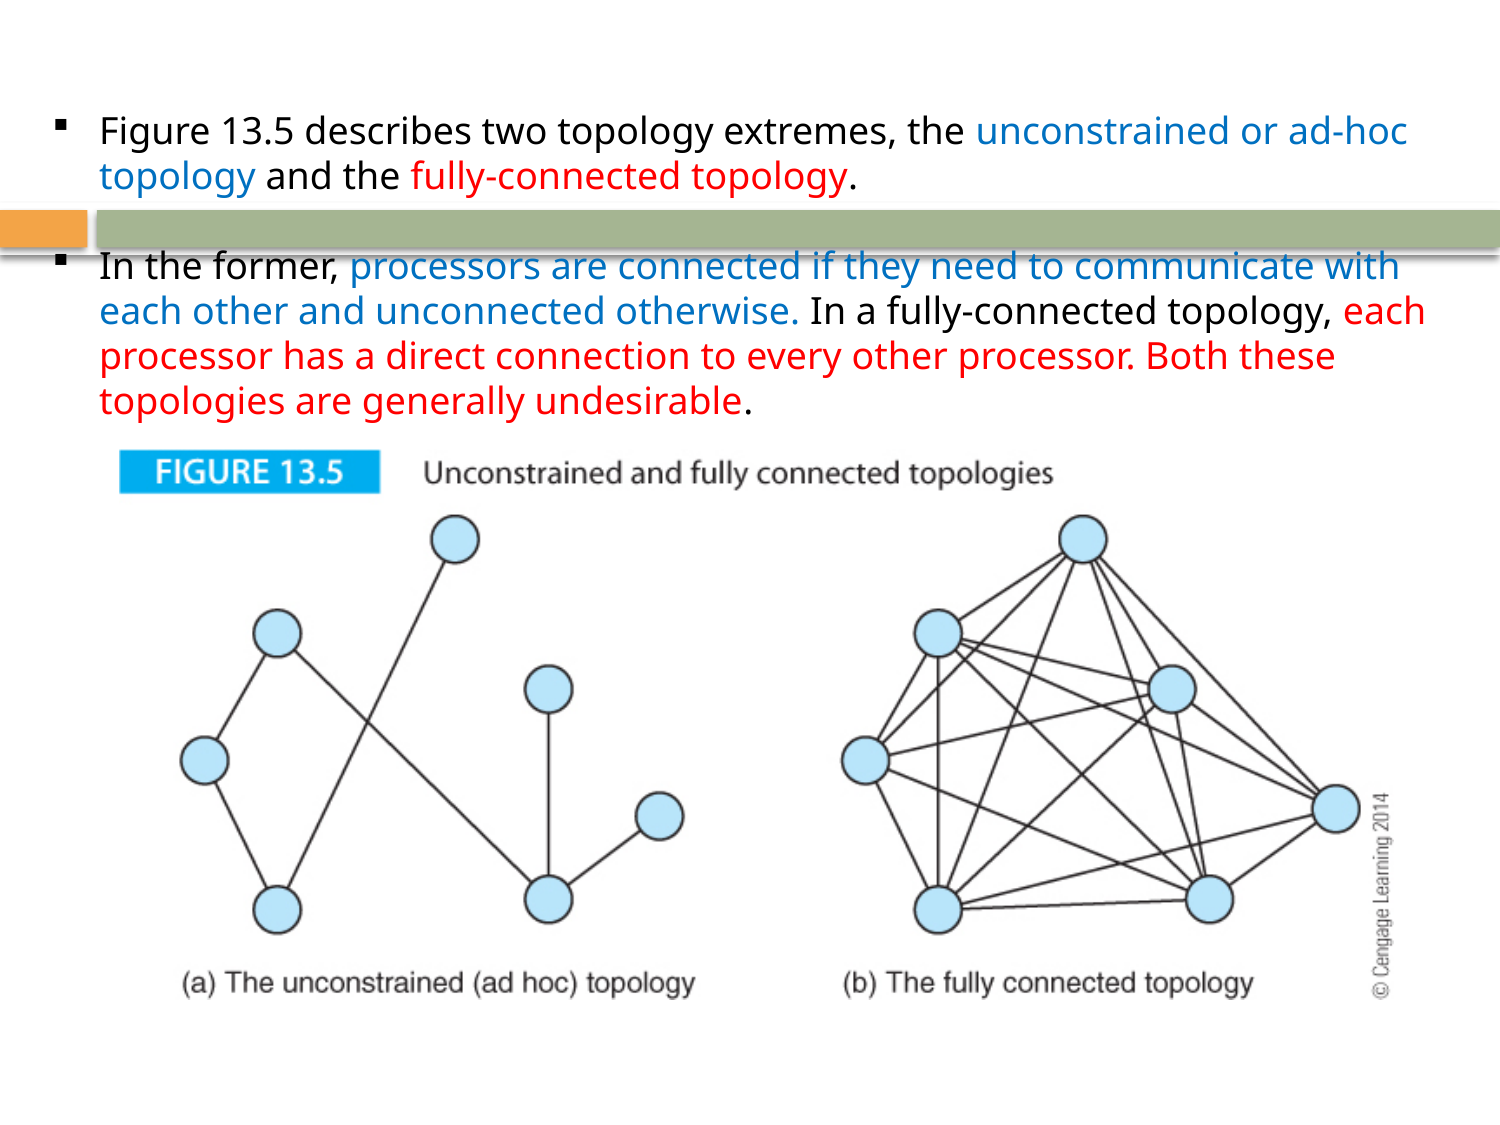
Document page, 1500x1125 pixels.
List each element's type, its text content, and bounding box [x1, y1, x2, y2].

picture [118, 449, 1394, 1001]
text_box Figure 13.5 describes two topology extremes, the unconstrained or ad-hoc topology and the fully-connected topology. In the former, processors are connected if they need to communicate with each other and unconnected otherwise. In a fully-connected topology, each processor has a direct connection to every other processor. Both these topologies are generally undesirable. [37, 99, 1475, 430]
